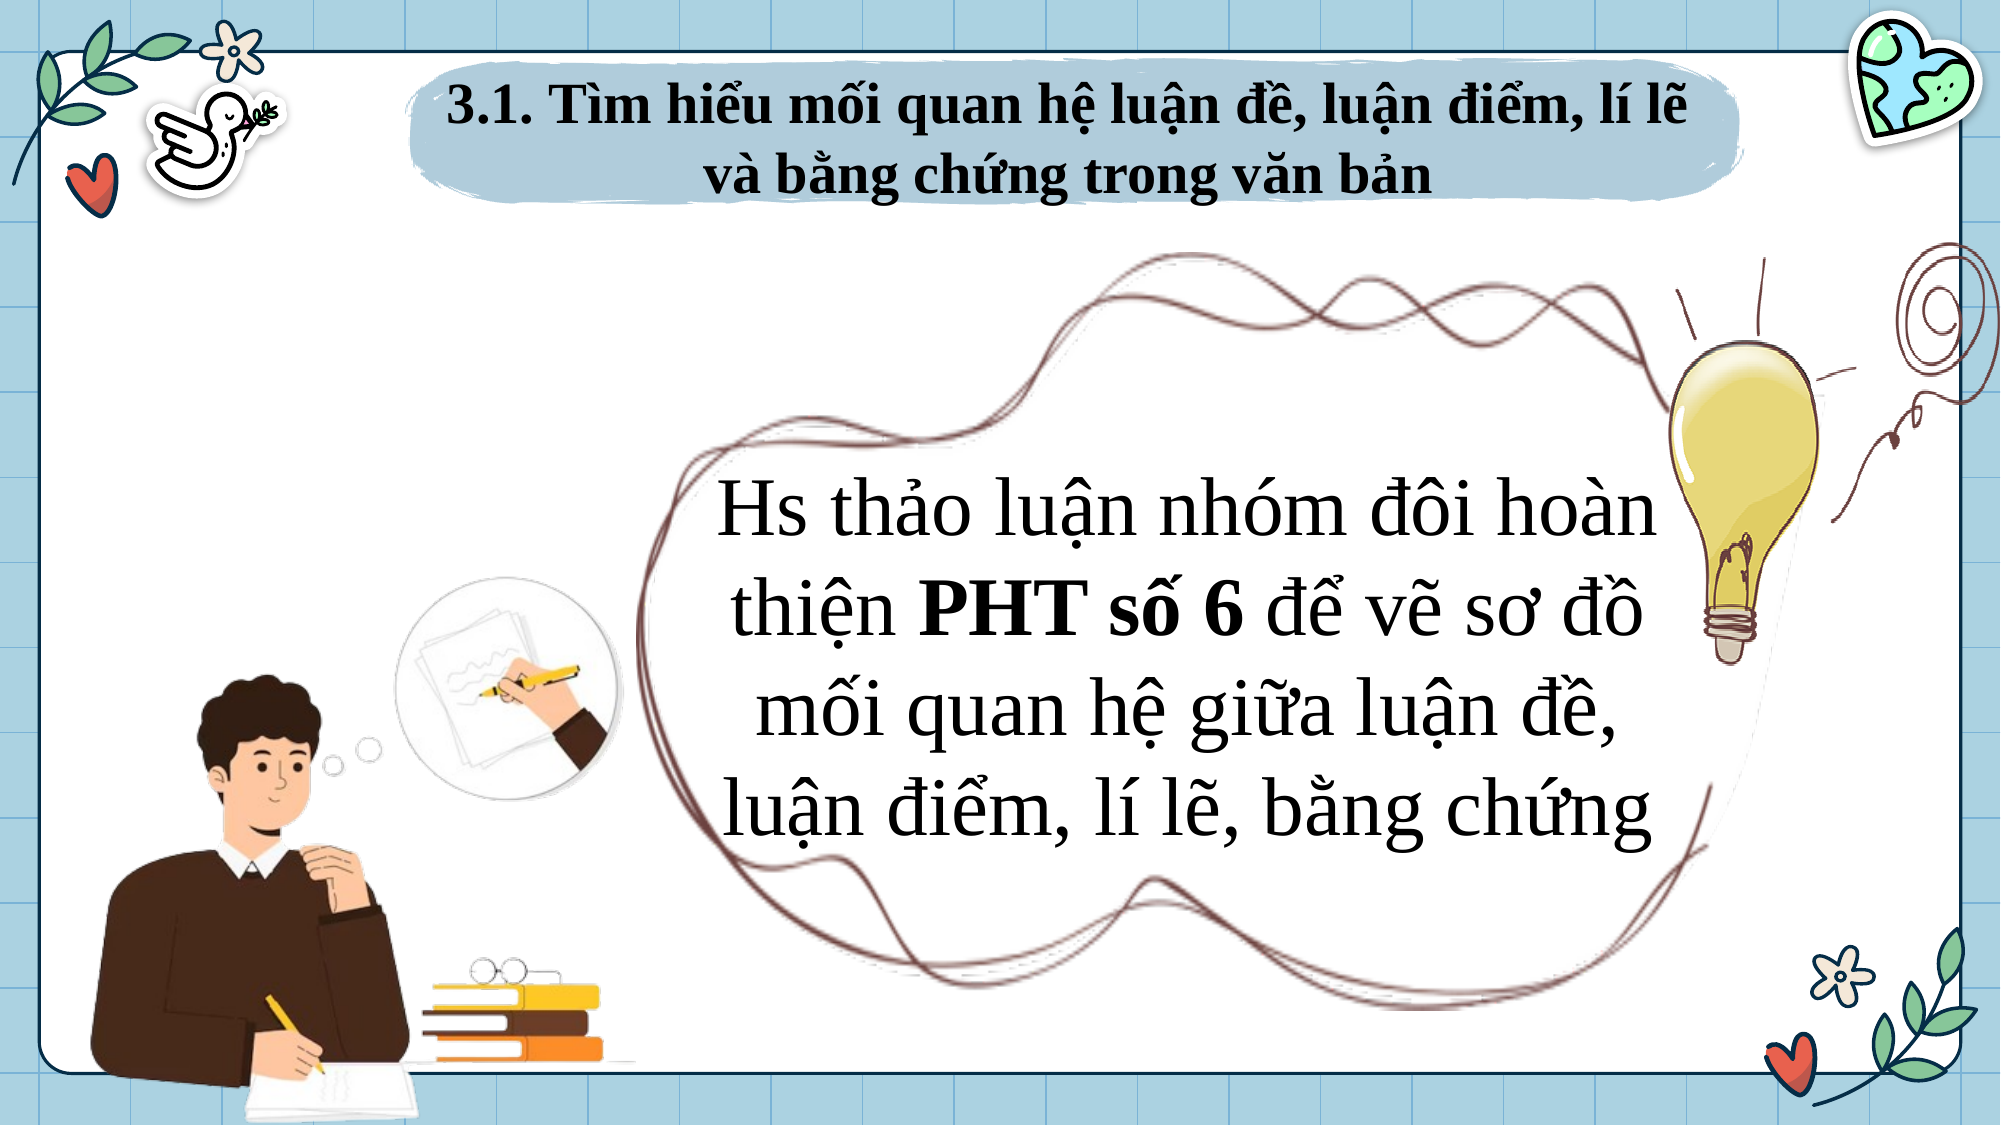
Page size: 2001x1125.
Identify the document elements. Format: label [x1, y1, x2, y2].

text_box [1830, 21, 1977, 155]
text_box [144, 82, 288, 199]
picture [0, 515, 694, 1125]
picture [351, 7, 1785, 236]
text_box [636, 242, 2000, 1011]
